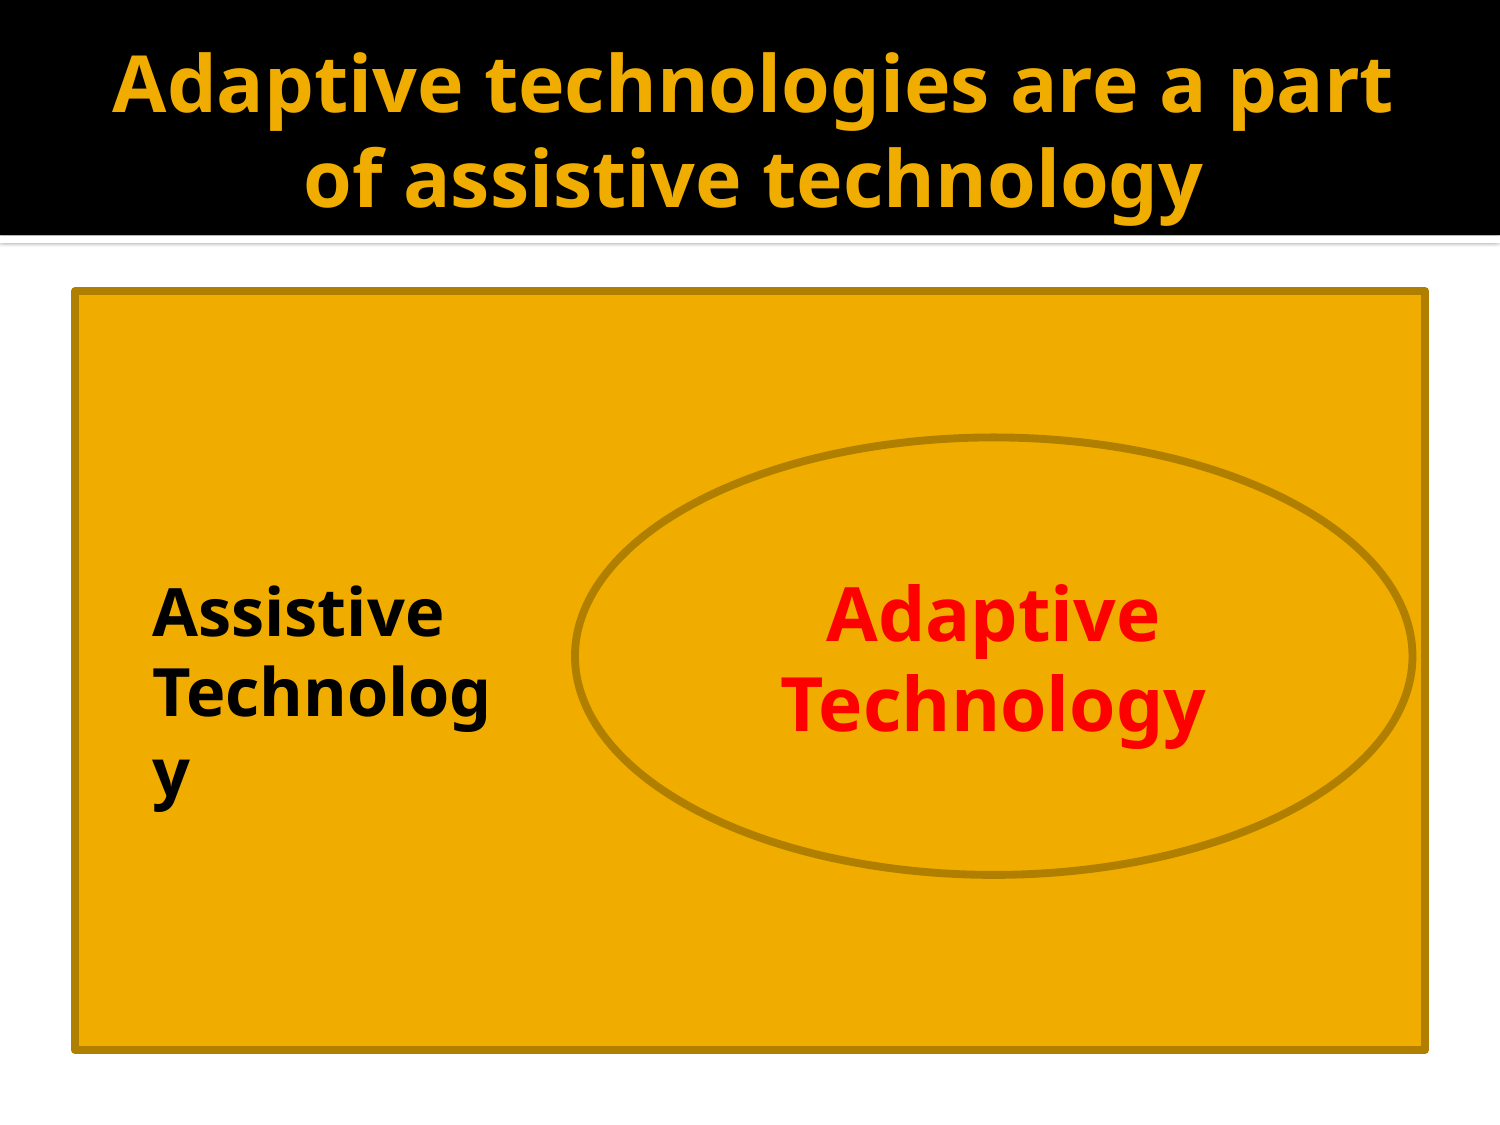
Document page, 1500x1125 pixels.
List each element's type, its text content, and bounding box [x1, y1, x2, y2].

title Adaptive technologies are a part of assistive technology [75, 25, 1425, 231]
text_box Adaptive Technology [571, 433, 1417, 879]
list ogy [71, 287, 1429, 1054]
text_box Assistive Technology [137, 562, 525, 818]
